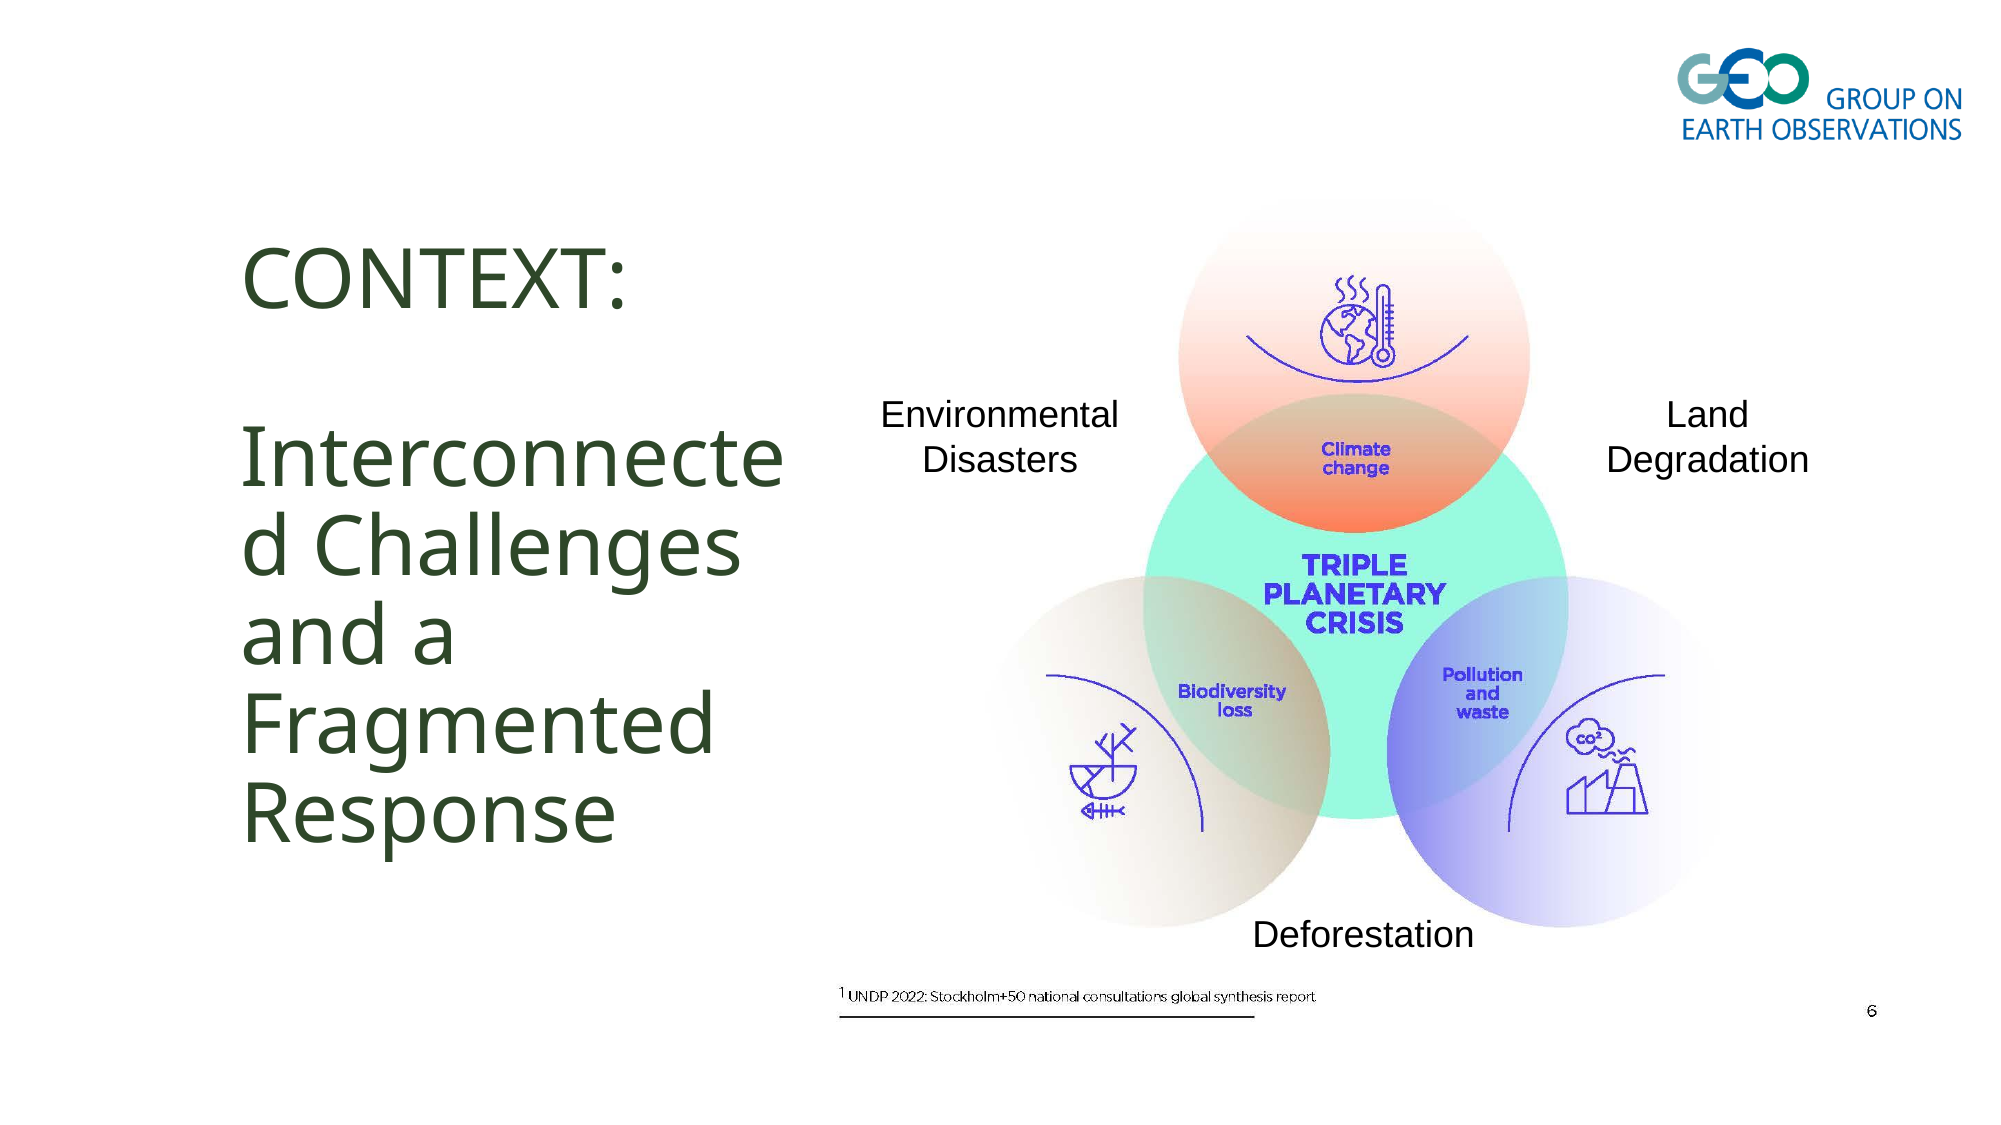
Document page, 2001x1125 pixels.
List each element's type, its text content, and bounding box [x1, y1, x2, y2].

picture [753, 0, 2000, 1104]
title CONTEXT: Interconnected Challenges and a Fragmented Response [225, 229, 748, 896]
